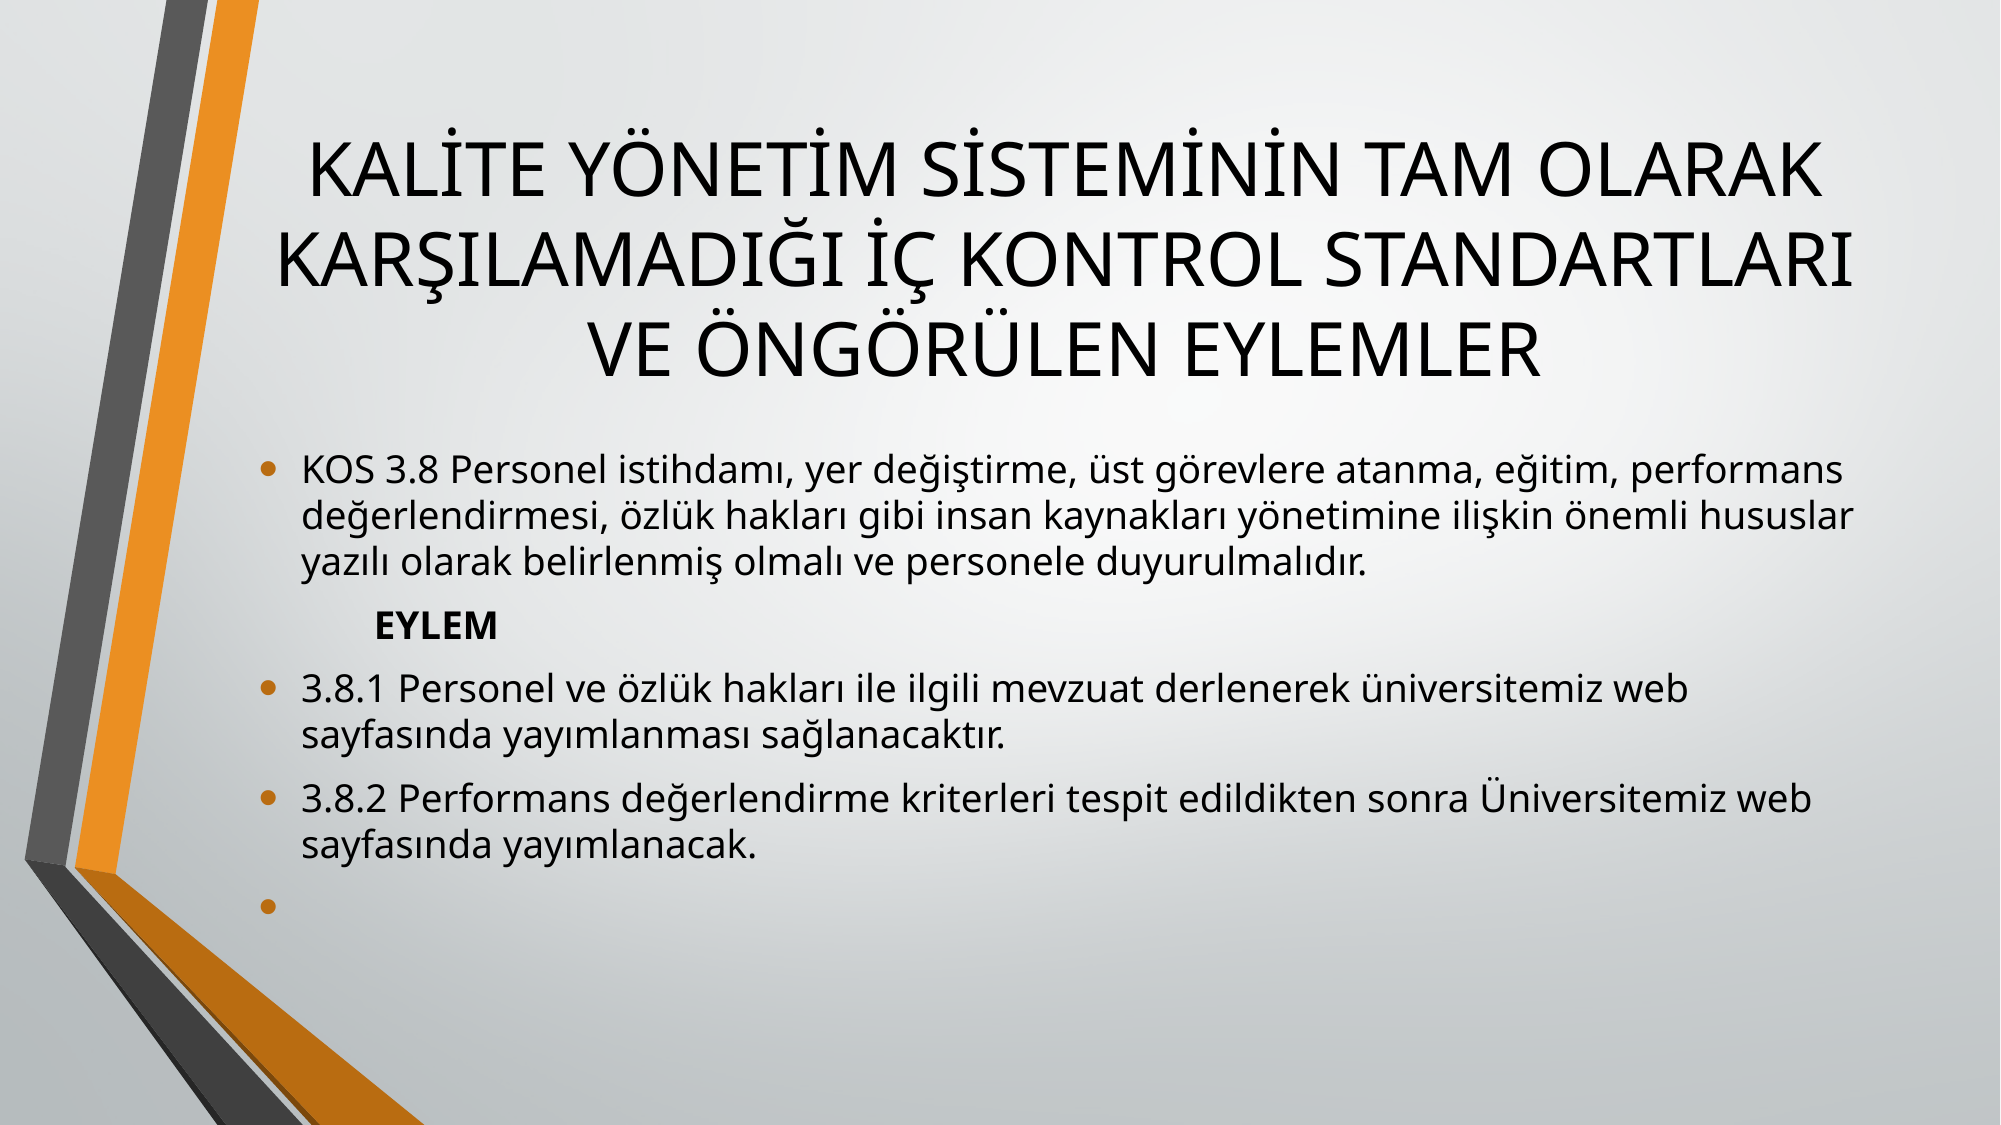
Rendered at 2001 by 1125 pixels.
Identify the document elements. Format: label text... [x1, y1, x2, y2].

title KALİTE YÖNETİM SİSTEMİNİN TAM OLARAK KARŞILAMADIĞI İÇ KONTROL STANDARTLARI VE ÖNGÖRÜLEN EYLEMLER [243, 112, 1887, 400]
list KOS 3.8 Personel istihdamı, yer değiştirme, üst görevlere atanma, eğitim, performans değerlendirmesi, özlük hakları gibi insan kaynakları yönetimine ilişkin önemli hususlar yazılı olarak belirlenmiş olmalı ve personele duyurulmalıdır. EYLEM 3.8.1 Personel ve özlük hakları ile ilgili mevzuat derlenerek üniversitemiz web sayfasında yayımlanması sağlanacaktır. 3.8.2 Performans değerlendirme kriterleri tespit edildikten sonra Üniversitemiz web sayfasında yayımlanacak. [243, 437, 1887, 950]
